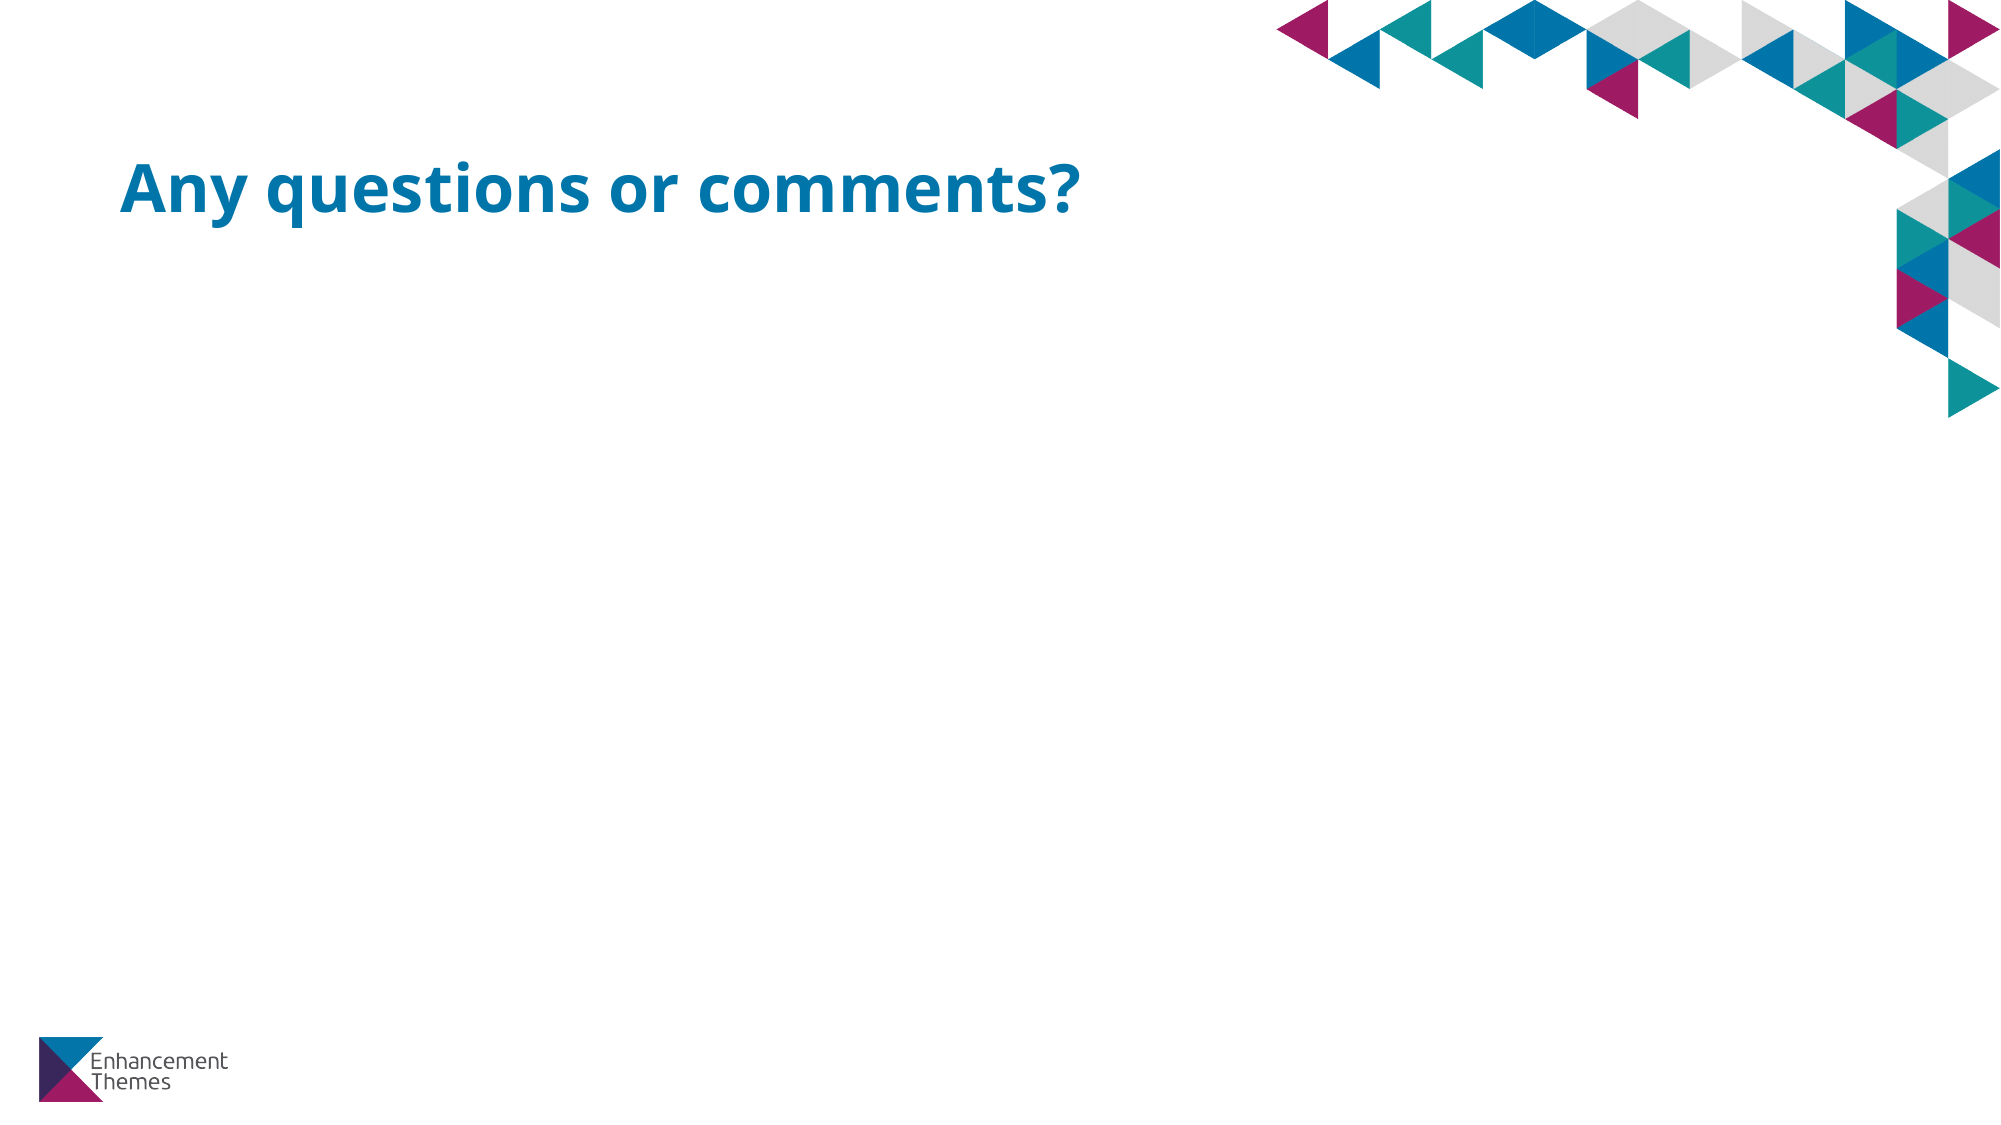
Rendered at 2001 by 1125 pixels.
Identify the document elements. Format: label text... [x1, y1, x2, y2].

picture [39, 1037, 228, 1102]
picture [1276, 0, 2000, 418]
title Any questions or comments? [105, 147, 1831, 252]
